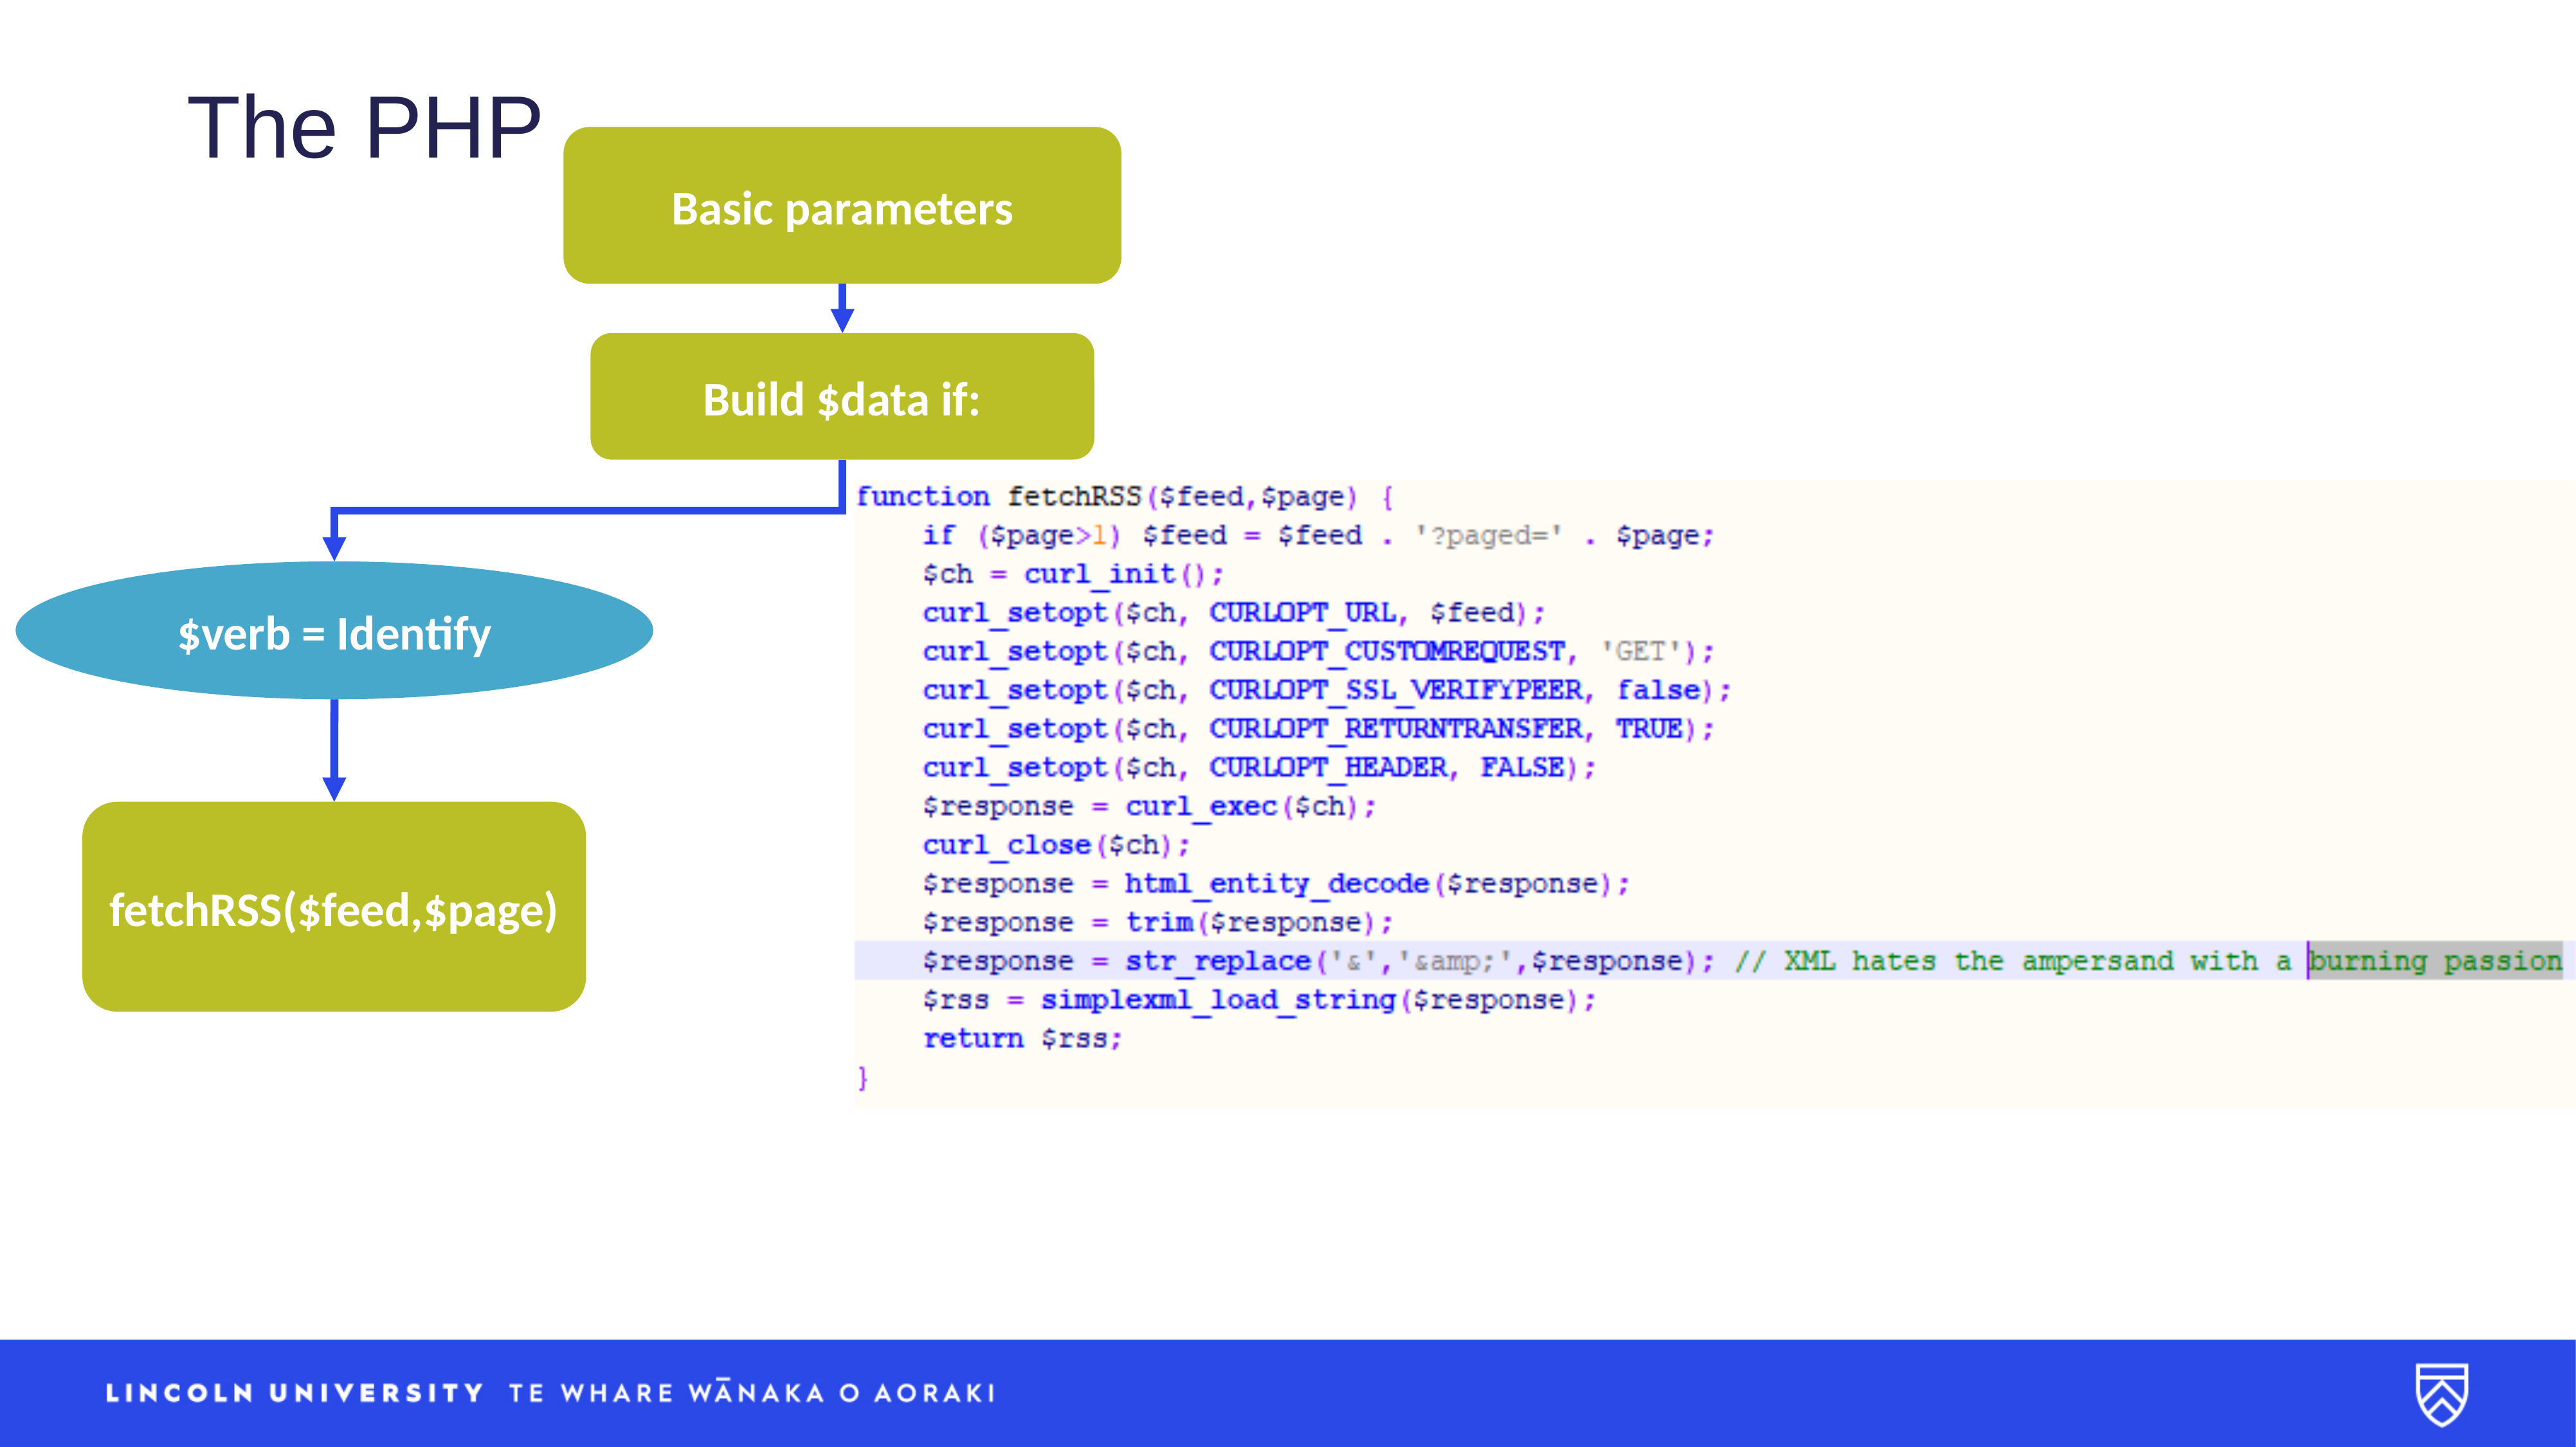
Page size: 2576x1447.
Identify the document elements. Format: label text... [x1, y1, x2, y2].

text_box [538, 256, 640, 765]
picture [853, 480, 2576, 1109]
text_box Build $data if: [640, 332, 1095, 460]
text_box $verb = Identify [640, 610, 654, 651]
picture [0, 1340, 2576, 1447]
text_box Basic parameters [563, 126, 1122, 285]
text_box fetchRSS($feed,$page) [82, 801, 587, 1013]
text_box $verb = Identify [15, 560, 538, 700]
title The PHP [177, 77, 2307, 357]
